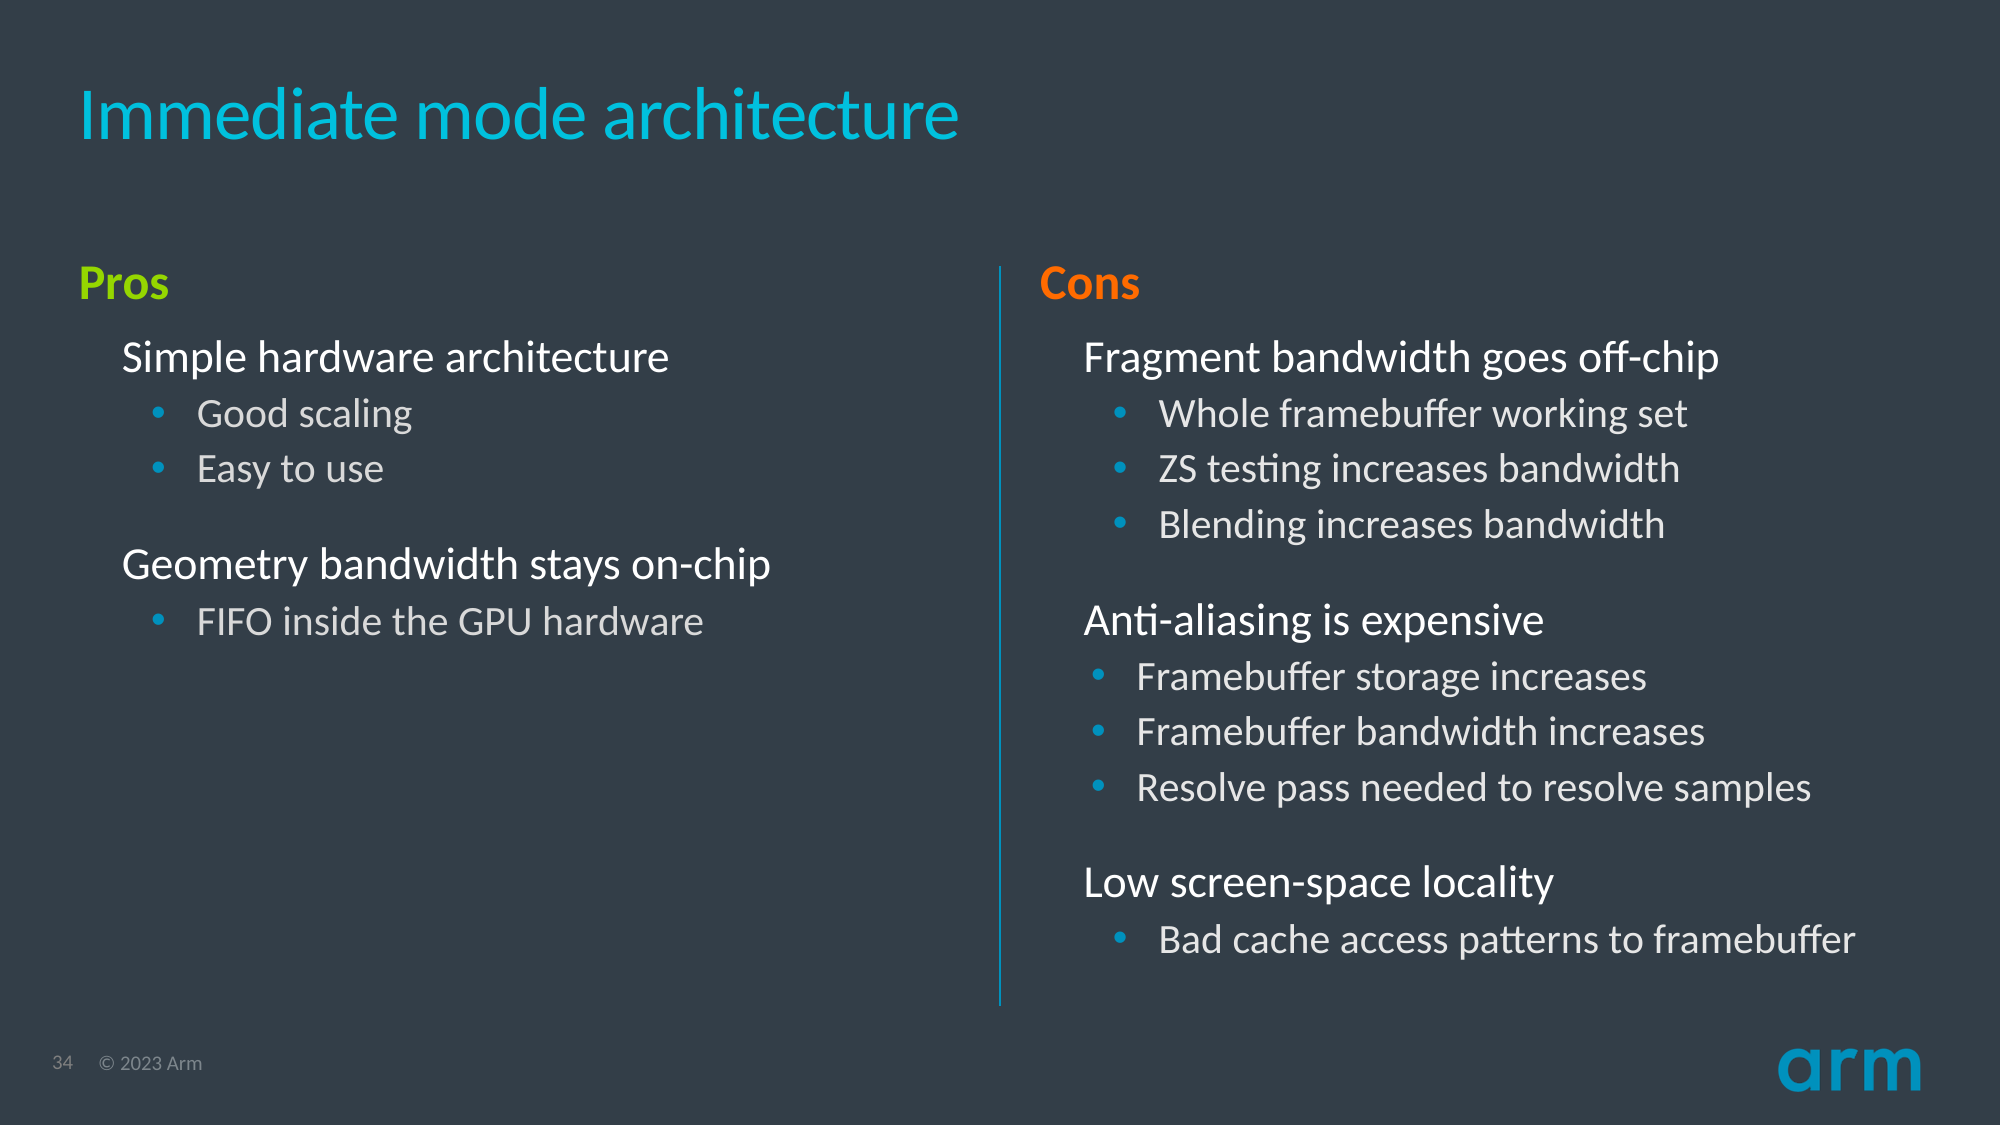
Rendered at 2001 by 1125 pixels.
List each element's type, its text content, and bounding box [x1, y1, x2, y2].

list Simple hardware architecture Good scaling Easy to use Geometry bandwidth stays on-chip FIFO inside the GPU hardware [78, 326, 956, 1007]
list Pros [78, 256, 956, 315]
list Fragment bandwidth goes off-chip Whole framebuffer working set ZS testing increases bandwidth Blending increases bandwidth Anti-aliasing is expensive Framebuffer storage increases Framebuffer bandwidth increases Resolve pass needed to resolve samples Low screen-space locality Bad cache access patterns to framebuffer [1040, 326, 1922, 1007]
list Cons [1040, 256, 1922, 315]
picture [1789, 1058, 1810, 1083]
title Immediate mode architecture [78, 78, 1922, 164]
picture [1777, 1047, 1922, 1093]
